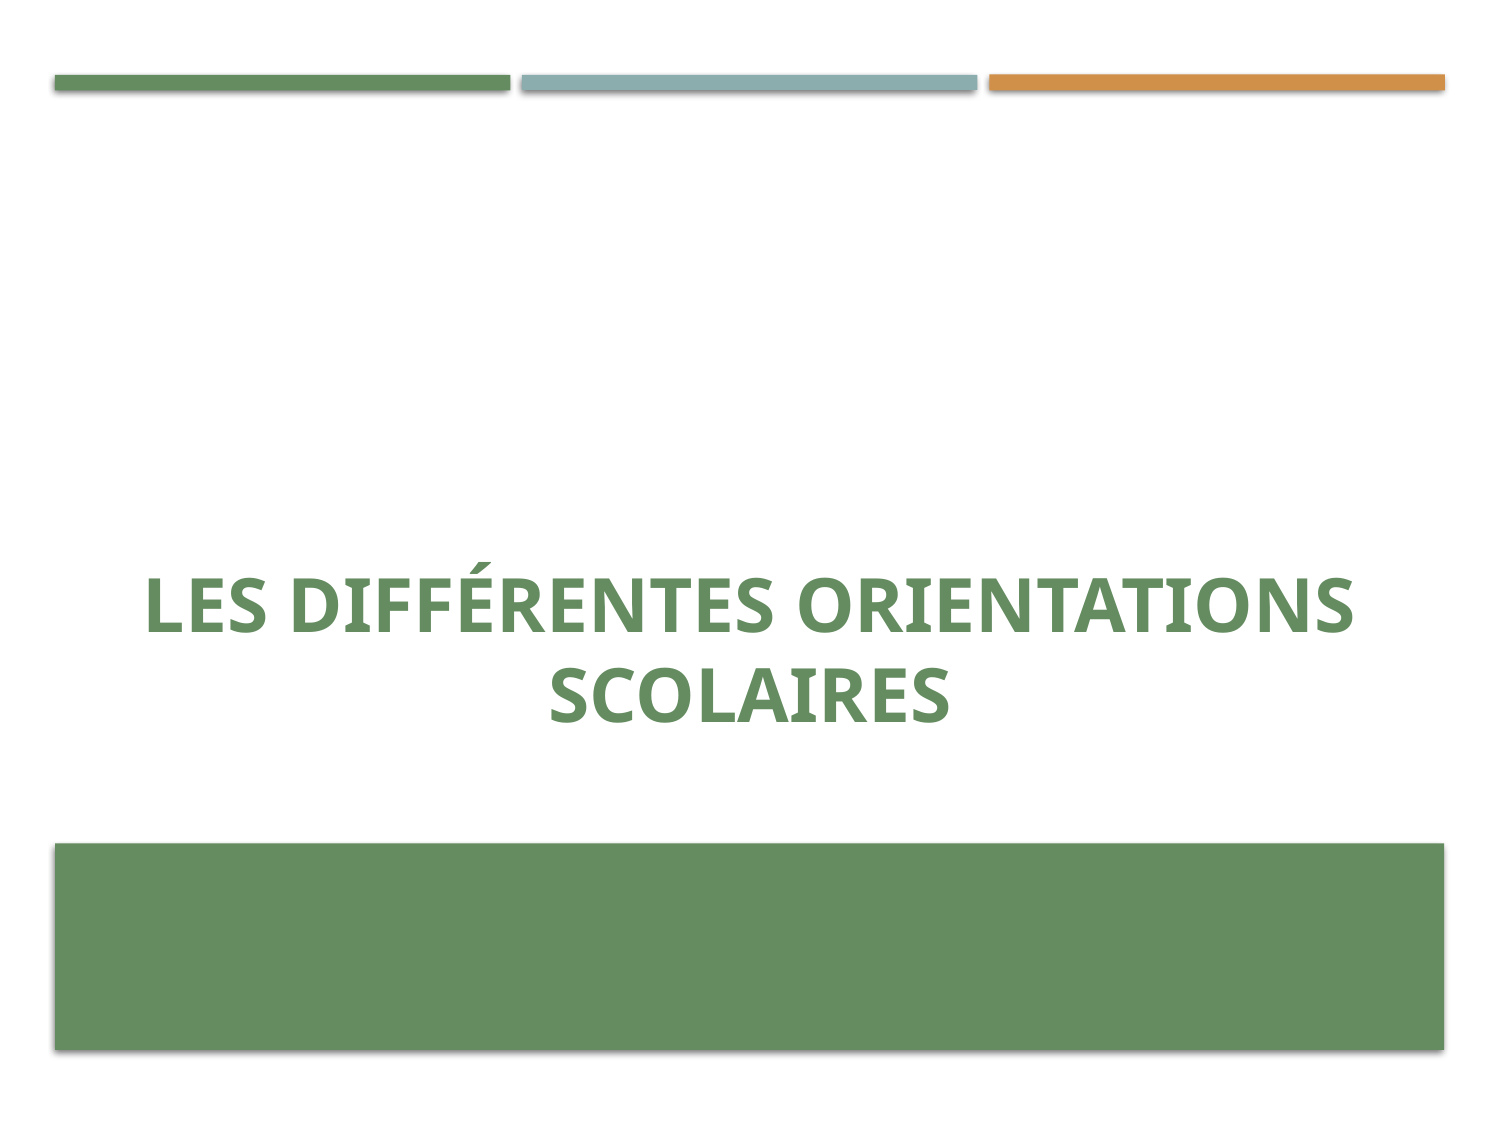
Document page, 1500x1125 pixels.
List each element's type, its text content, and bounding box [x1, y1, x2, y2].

title Les différentes orientations scolaires [71, 499, 1429, 745]
